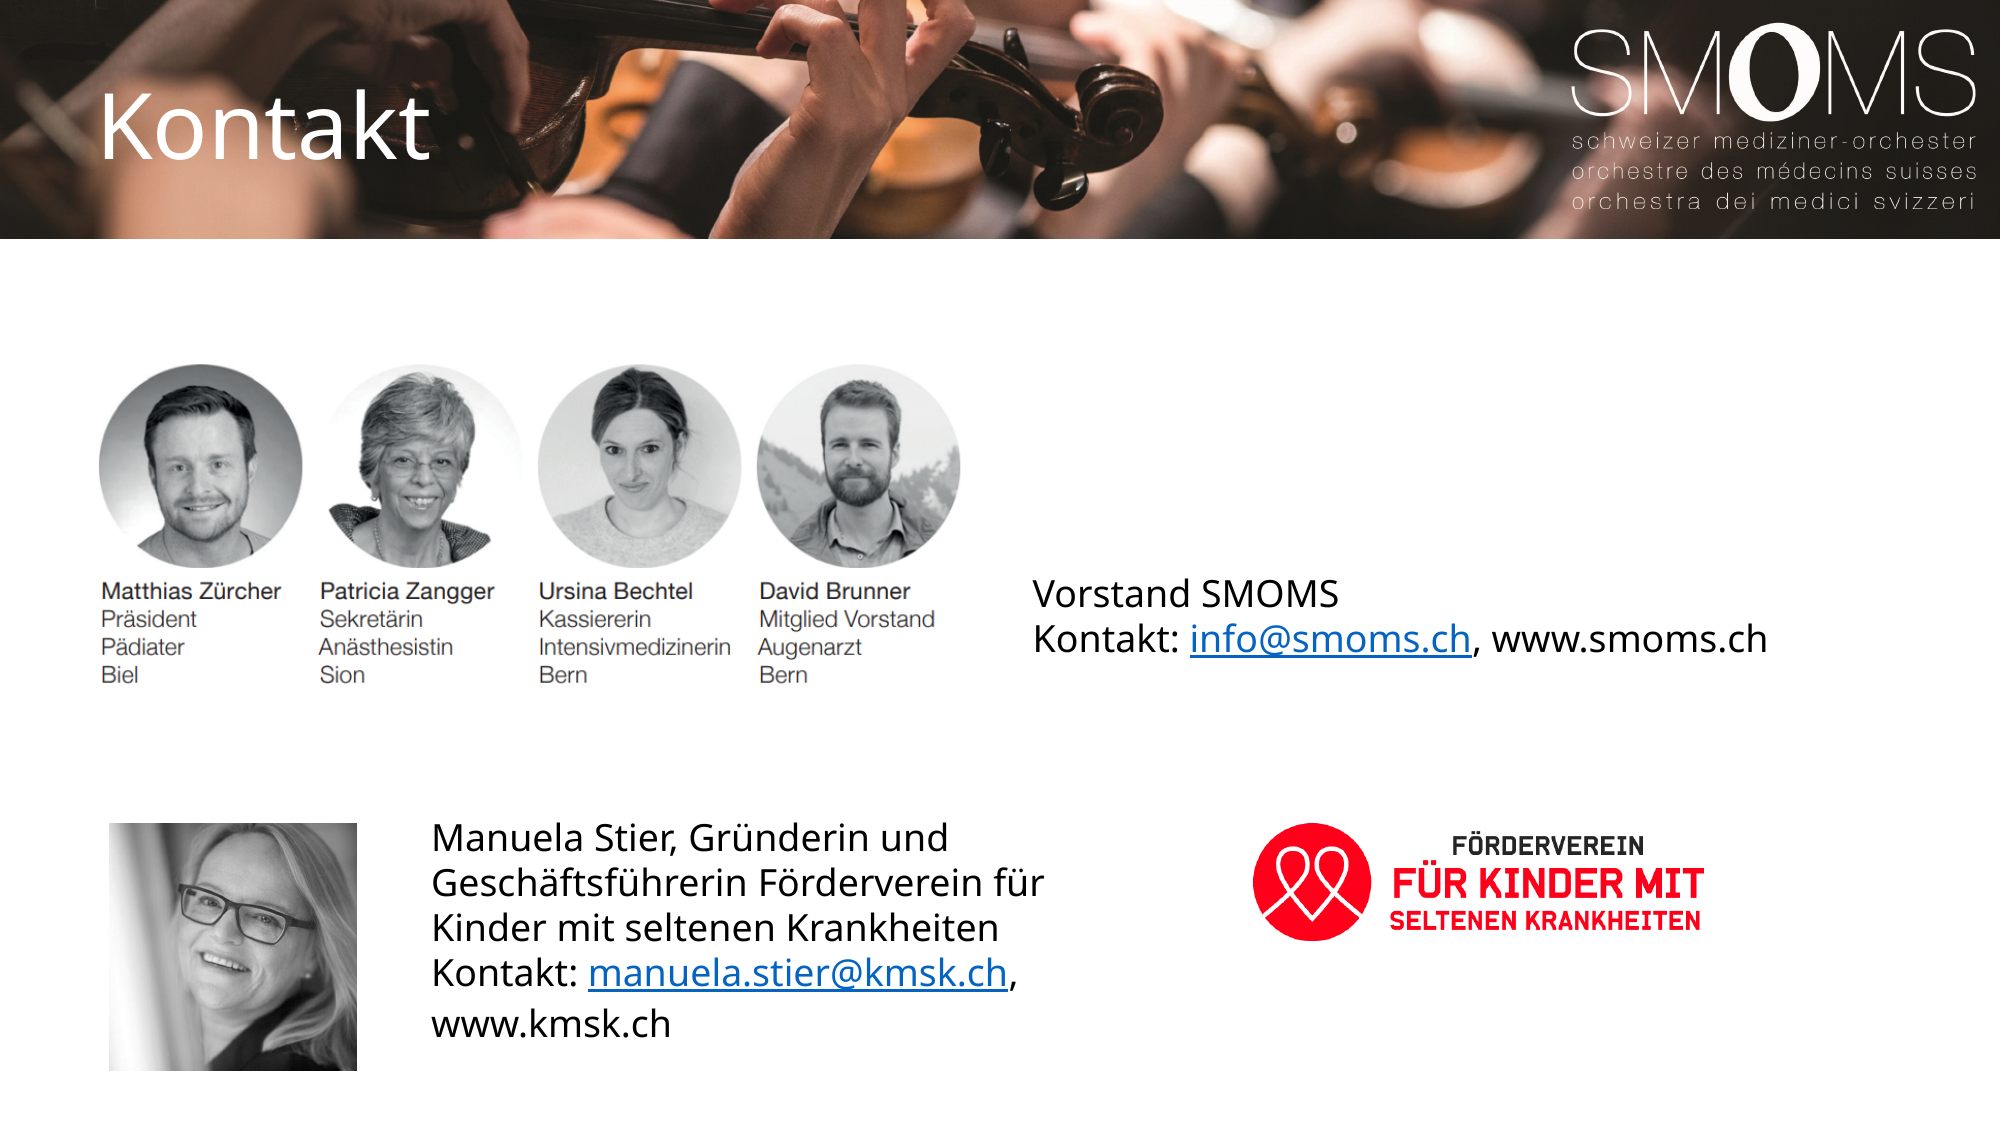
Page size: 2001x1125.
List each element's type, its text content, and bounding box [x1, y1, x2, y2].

picture [1253, 823, 1704, 942]
text_box Manuela Stier, Gründerin und Geschäftsführerin Förderverein für Kinder mit seltenen Krankheiten Kontakt: manuela.stier@kmsk.ch, www.kmsk.ch [416, 806, 1137, 1053]
picture [0, 0, 2000, 239]
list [109, 823, 357, 1071]
picture [68, 354, 983, 691]
text_box Vorstand SMOMS Kontakt: info@smoms.ch, www.smoms.ch [1017, 562, 1907, 719]
